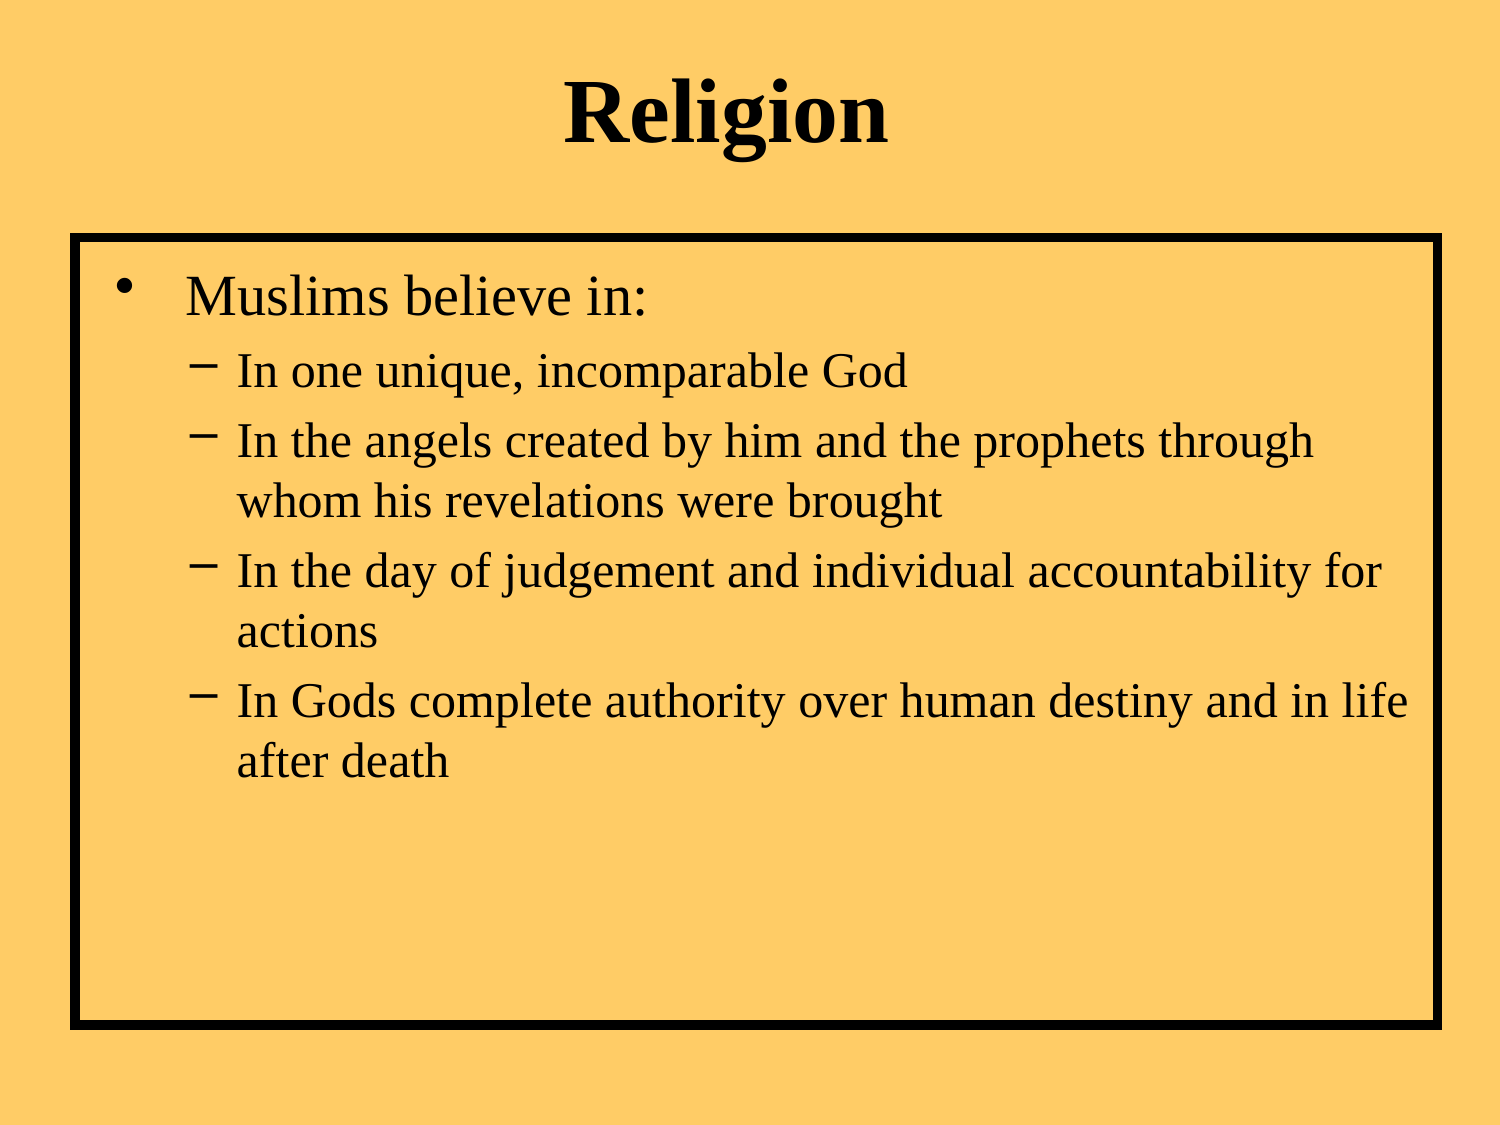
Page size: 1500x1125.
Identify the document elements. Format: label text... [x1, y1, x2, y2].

text_box Muslims believe in: In one unique, incomparable God In the angels created by him and the prophets through whom his revelations were brought In the day of judgement and individual accountability for actions In Gods complete authority over human destiny and in life after death [99, 249, 1425, 813]
text_box Religion [112, 12, 1388, 200]
text_box [74, 237, 1438, 1025]
